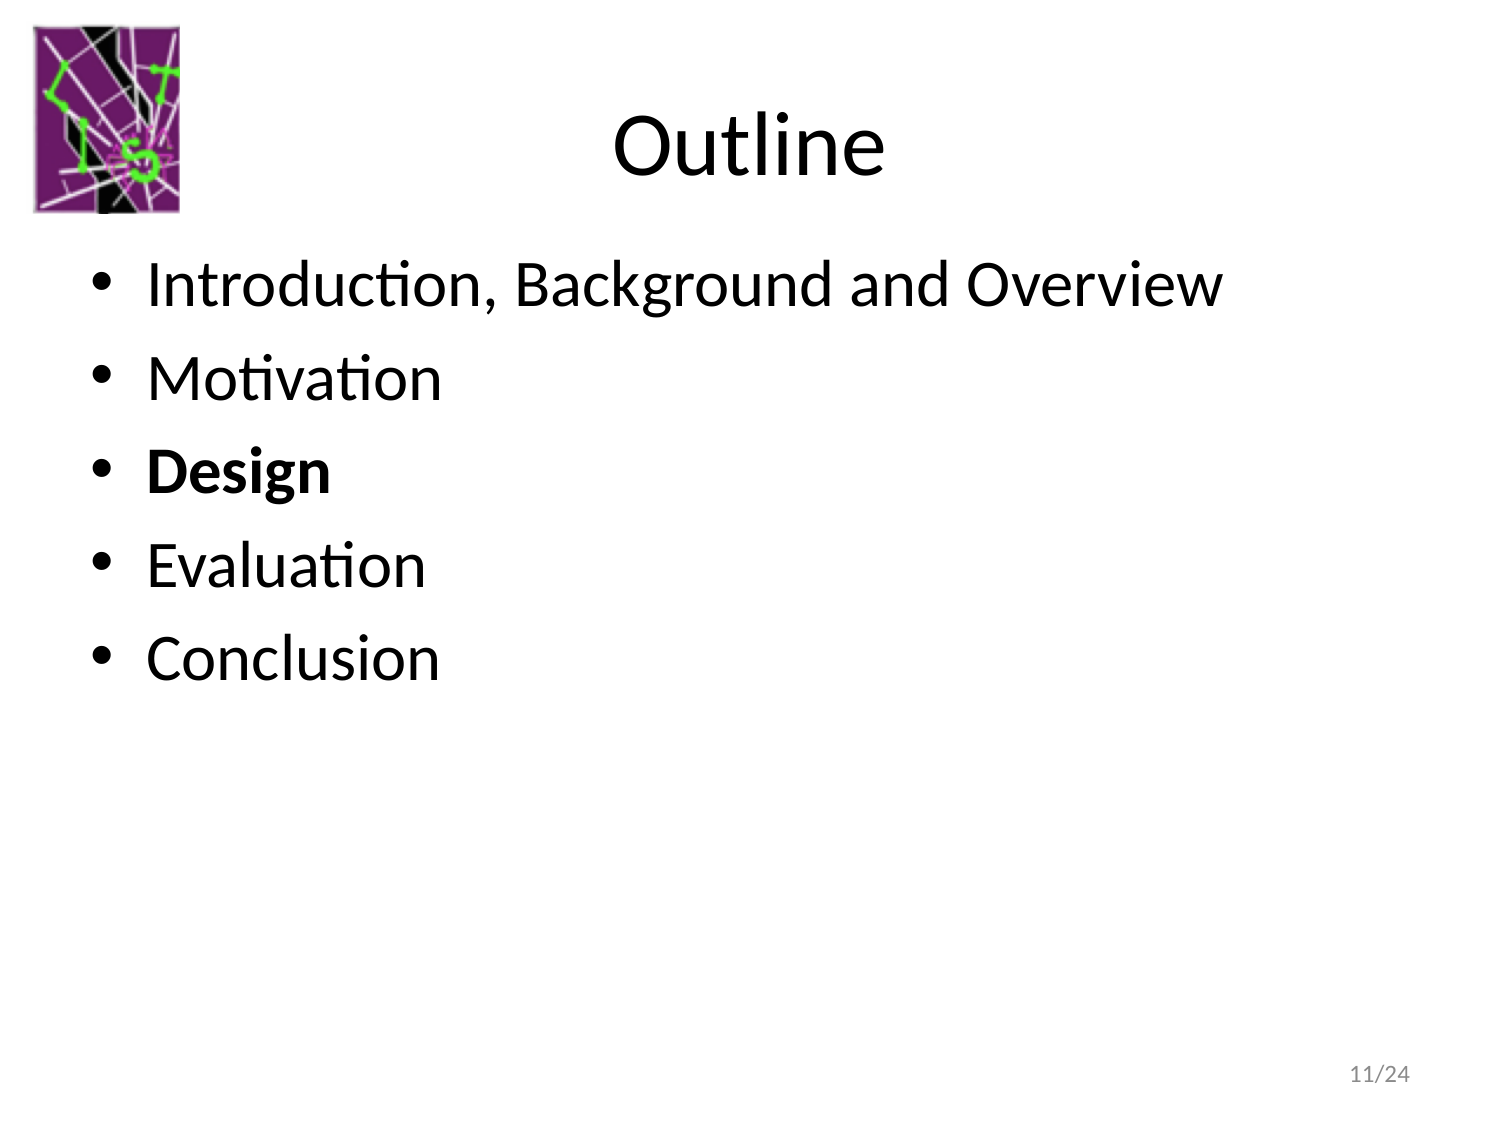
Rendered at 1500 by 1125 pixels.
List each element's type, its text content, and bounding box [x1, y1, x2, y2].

slide_number 11/24 [1074, 1042, 1425, 1103]
list Introduction, Background and Overview Motivation Design Evaluation Conclusion [75, 232, 1425, 1125]
title Outline [75, 45, 1425, 232]
picture [26, 21, 180, 214]
